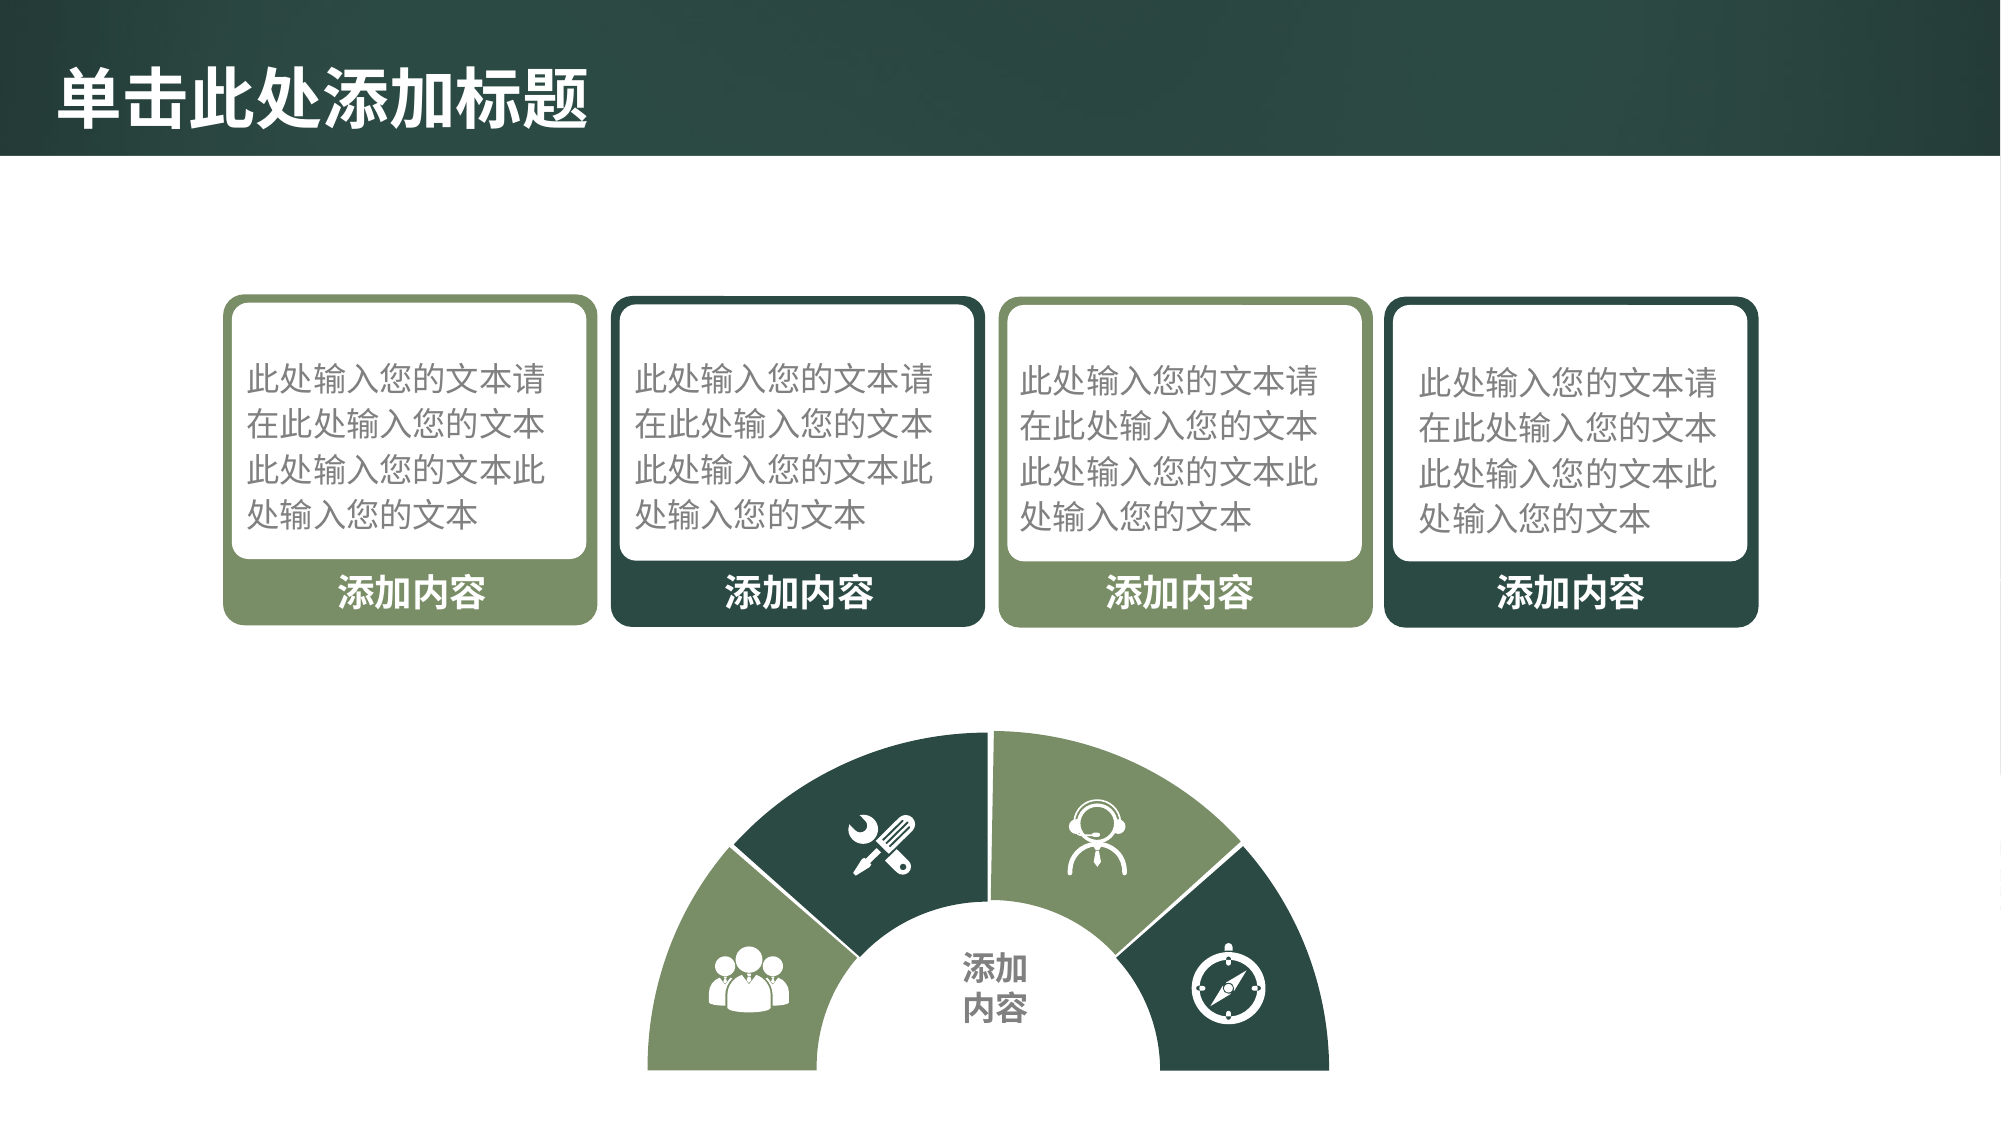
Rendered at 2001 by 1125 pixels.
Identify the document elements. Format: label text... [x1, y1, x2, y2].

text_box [610, 296, 986, 627]
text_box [998, 296, 1373, 628]
picture [0, 0, 2001, 1125]
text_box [1384, 296, 1759, 628]
title 单击此处添加标题 [40, 48, 1766, 156]
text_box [223, 294, 598, 626]
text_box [646, 732, 1330, 1125]
